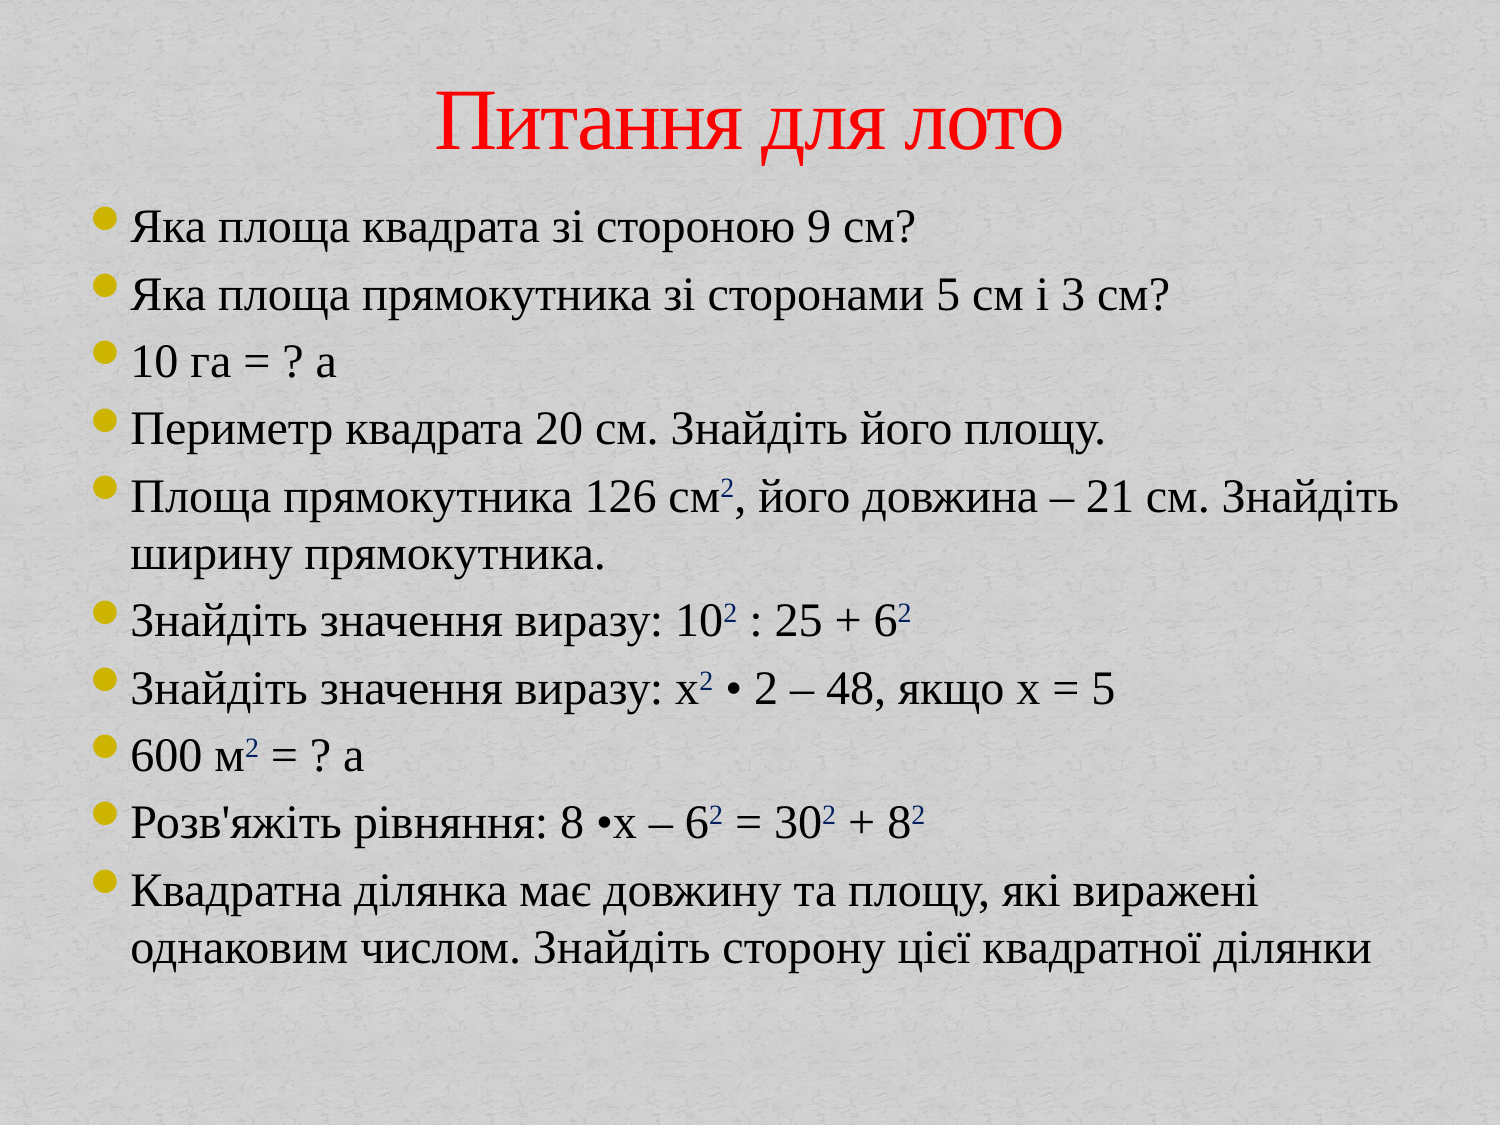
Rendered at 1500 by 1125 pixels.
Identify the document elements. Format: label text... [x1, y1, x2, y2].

list Яка площа квадрата зі стороною 9 см? Яка площа прямокутника зі сторонами 5 см і 3 см? 10 га = ? а Периметр квадрата 20 см. Знайдіть його площу. Площа прямокутника 126 см2, його довжина – 21 см. Знайдіть ширину прямокутника. Знайдіть значення виразу: 102 : 25 + 62 Знайдіть значення виразу: х2 • 2 – 48, якщо х = 5 600 м2 = ? а Розв'яжіть рівняння: 8 •х – 62 = 302 + 82 Квадратна ділянка має довжину та площу, які виражені однаковим числом. Знайдіть сторону цієї квадратної ділянки [75, 187, 1425, 1000]
title Питання для лото [74, 24, 1425, 175]
